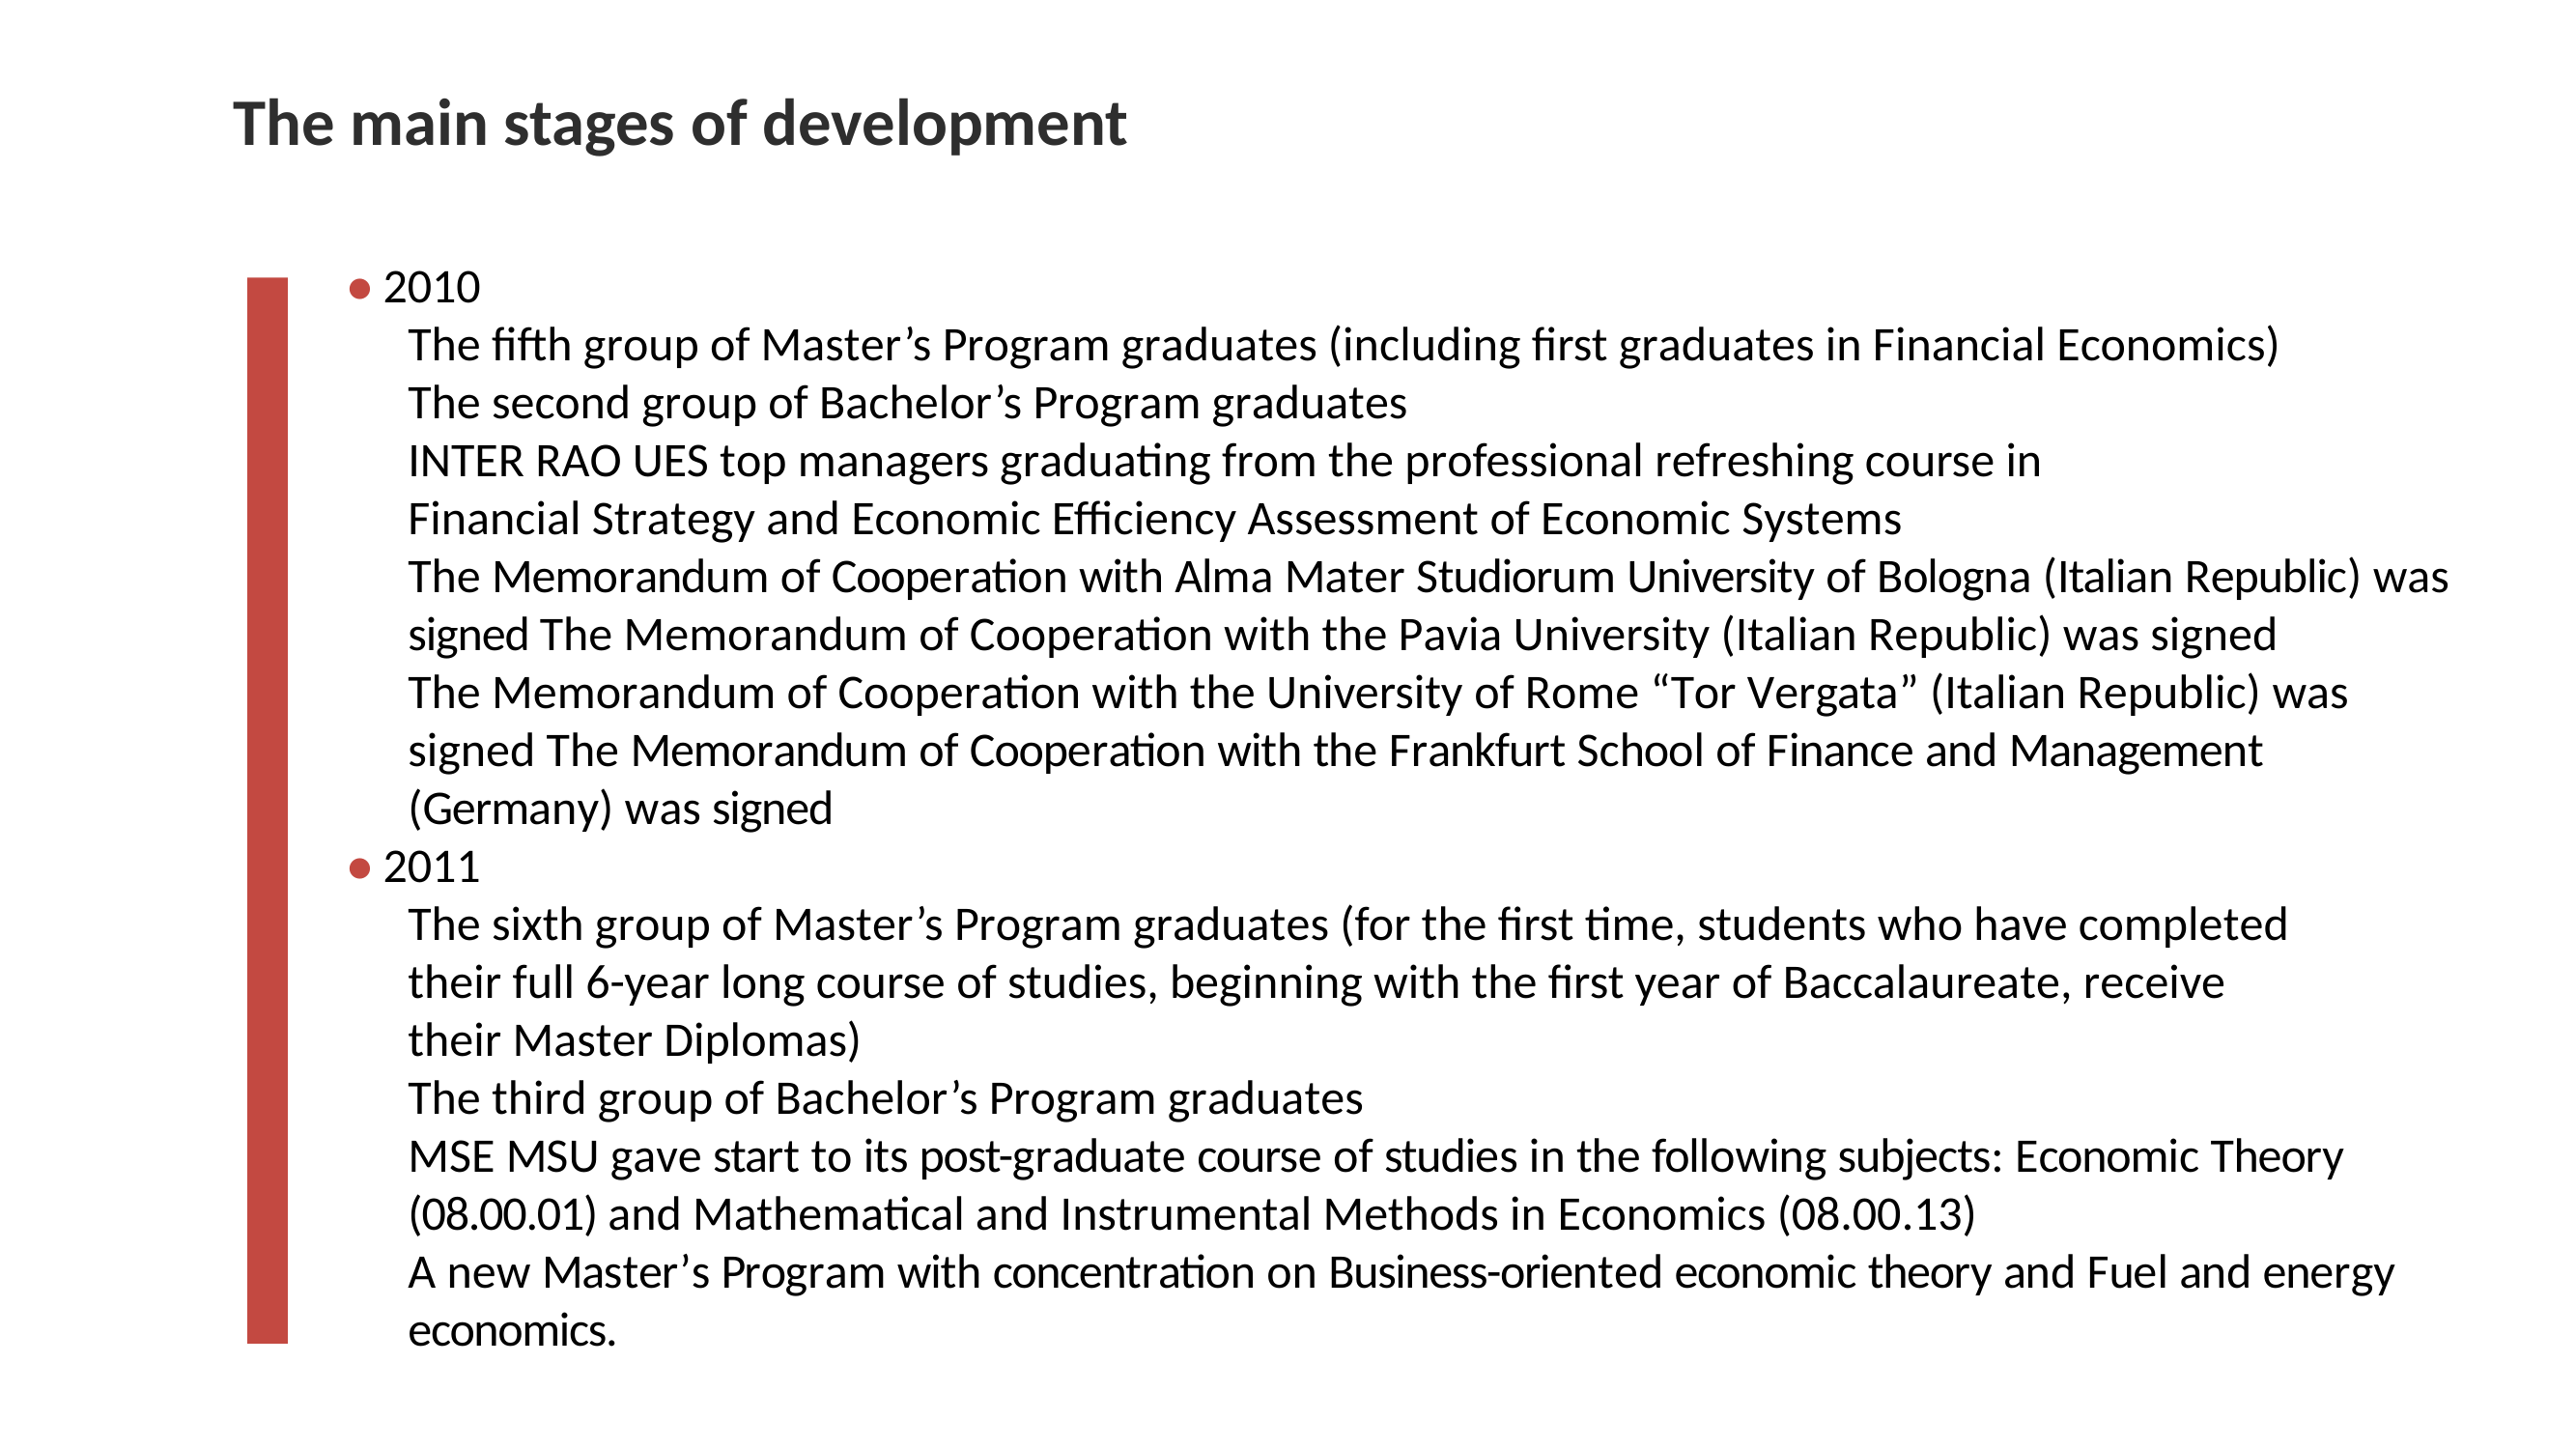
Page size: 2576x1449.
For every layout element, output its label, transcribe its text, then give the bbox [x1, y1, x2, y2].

text_box [247, 277, 288, 1344]
title The main stages of development [233, 78, 2342, 159]
text_box • 2010 The fifth group of Master’s Program graduates (including first graduates in Financial Economics) The second group of Bachelor’s Program graduates INTER RAO UES top managers graduating from the professional refreshing course in Financial Strategy and Economic Efficiency Assessment of Economic Systems The Memorandum of Cooperation with Alma Mater Studiorum University of Bologna (Italian Republic) was signed The Memorandum of Cooperation with the Pavia University (Italian Republic) was signed The Memorandum of Cooperation with the University of Rome “Tor Vergata” (Italian Republic) was signed The Memorandum of Cooperation with the Frankfurt School of Finance and Management (Germany) was signed • 2011 The sixth group of Master’s Program graduates (for the first time, students who have completed their full 6-year long course of studies, beginning with the first year of Baccalaureate, receive their Master Diplomas) The third group of Bachelor’s Program graduates MSE MSU gave start to its post-graduate course of studies in the following subjects: Economic Theory (08.00.01) and Mathematical and Instrumental Methods in Economics (08.00.13) A new Master’s Program with concentration on Business-oriented economic theory and Fuel and energy economics. [346, 254, 2520, 1356]
